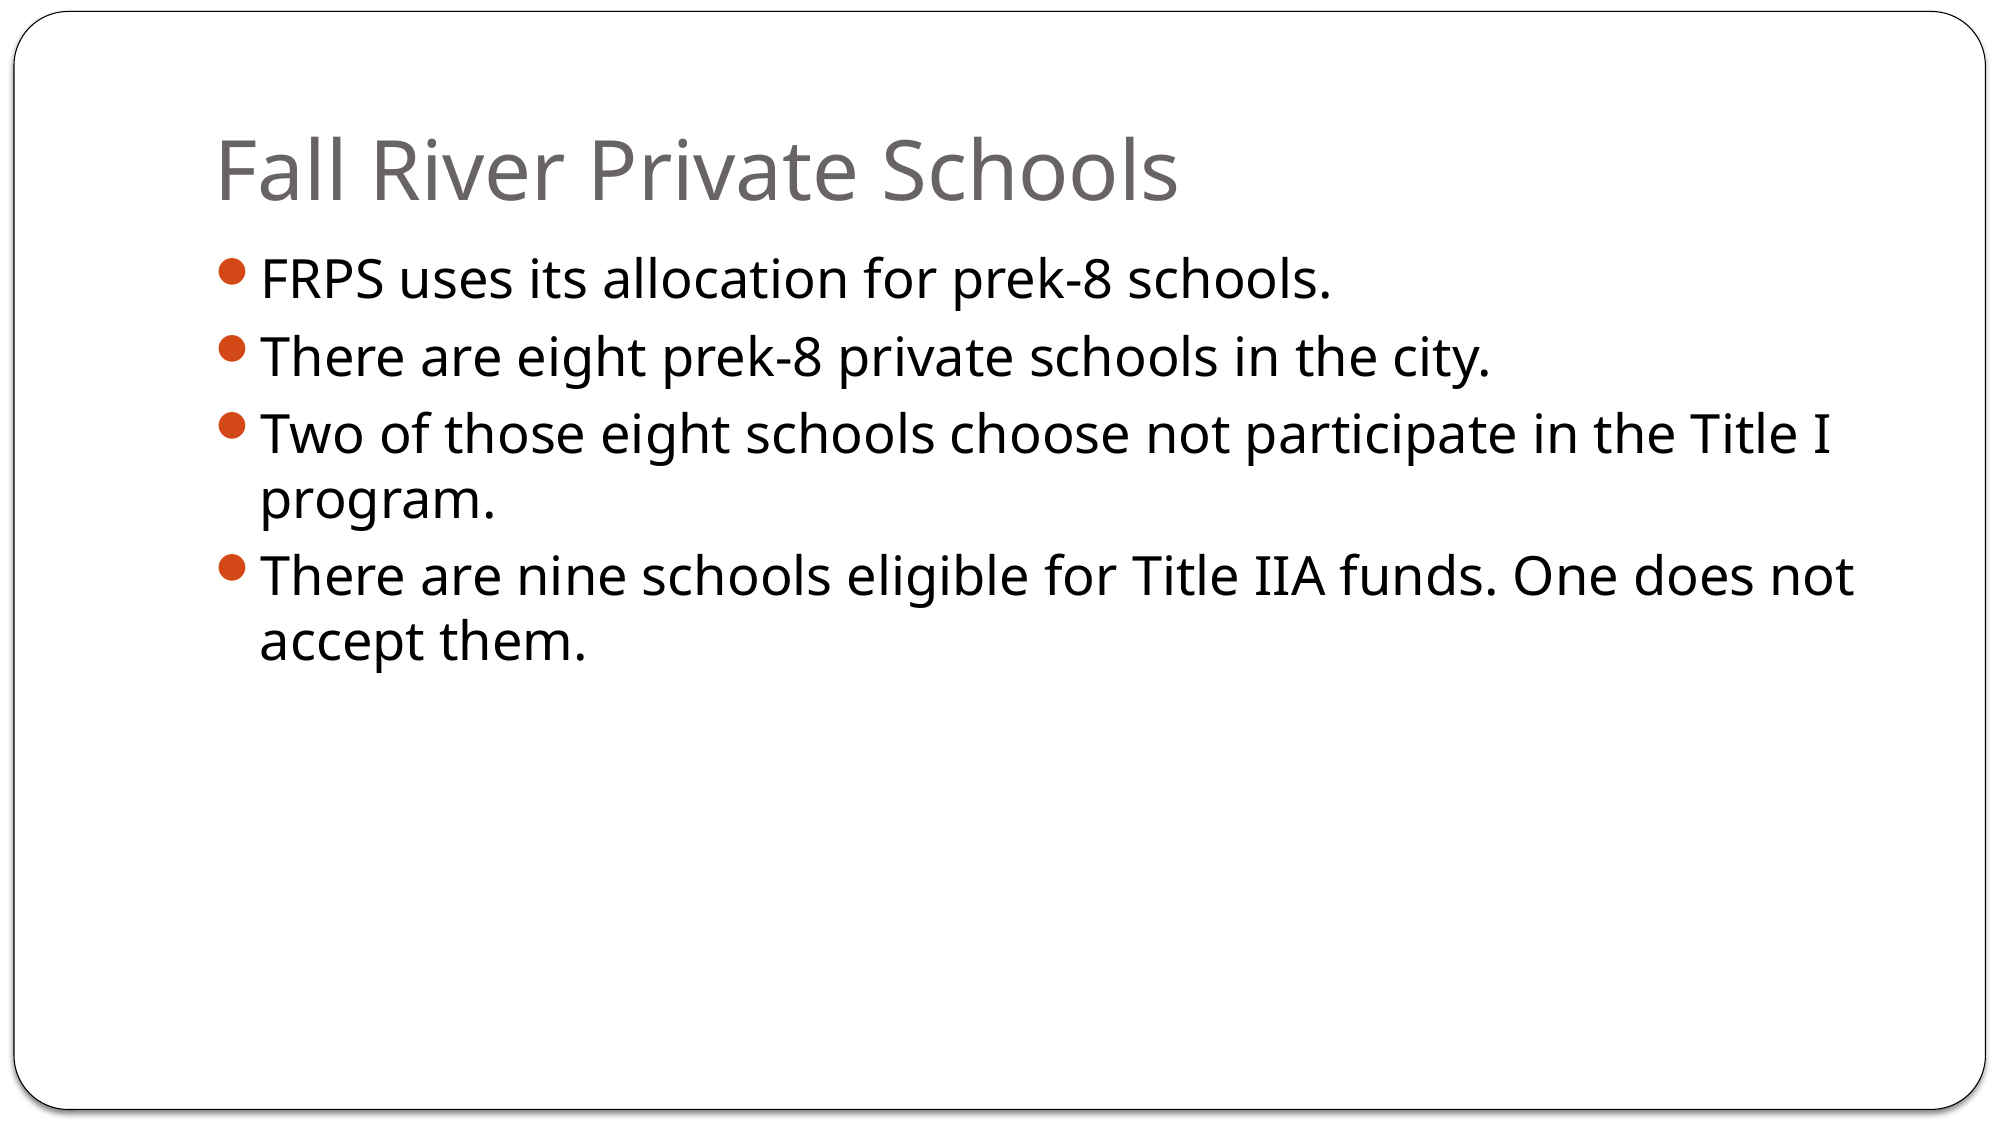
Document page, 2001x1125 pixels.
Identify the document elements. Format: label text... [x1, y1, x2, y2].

list FRPS uses its allocation for prek-8 schools. There are eight prek-8 private schools in the city. Two of those eight schools choose not participate in the Title I program. There are nine schools eligible for Title IIA funds. One does not accept them. [200, 237, 1900, 988]
title Fall River Private Schools [200, 45, 1900, 233]
